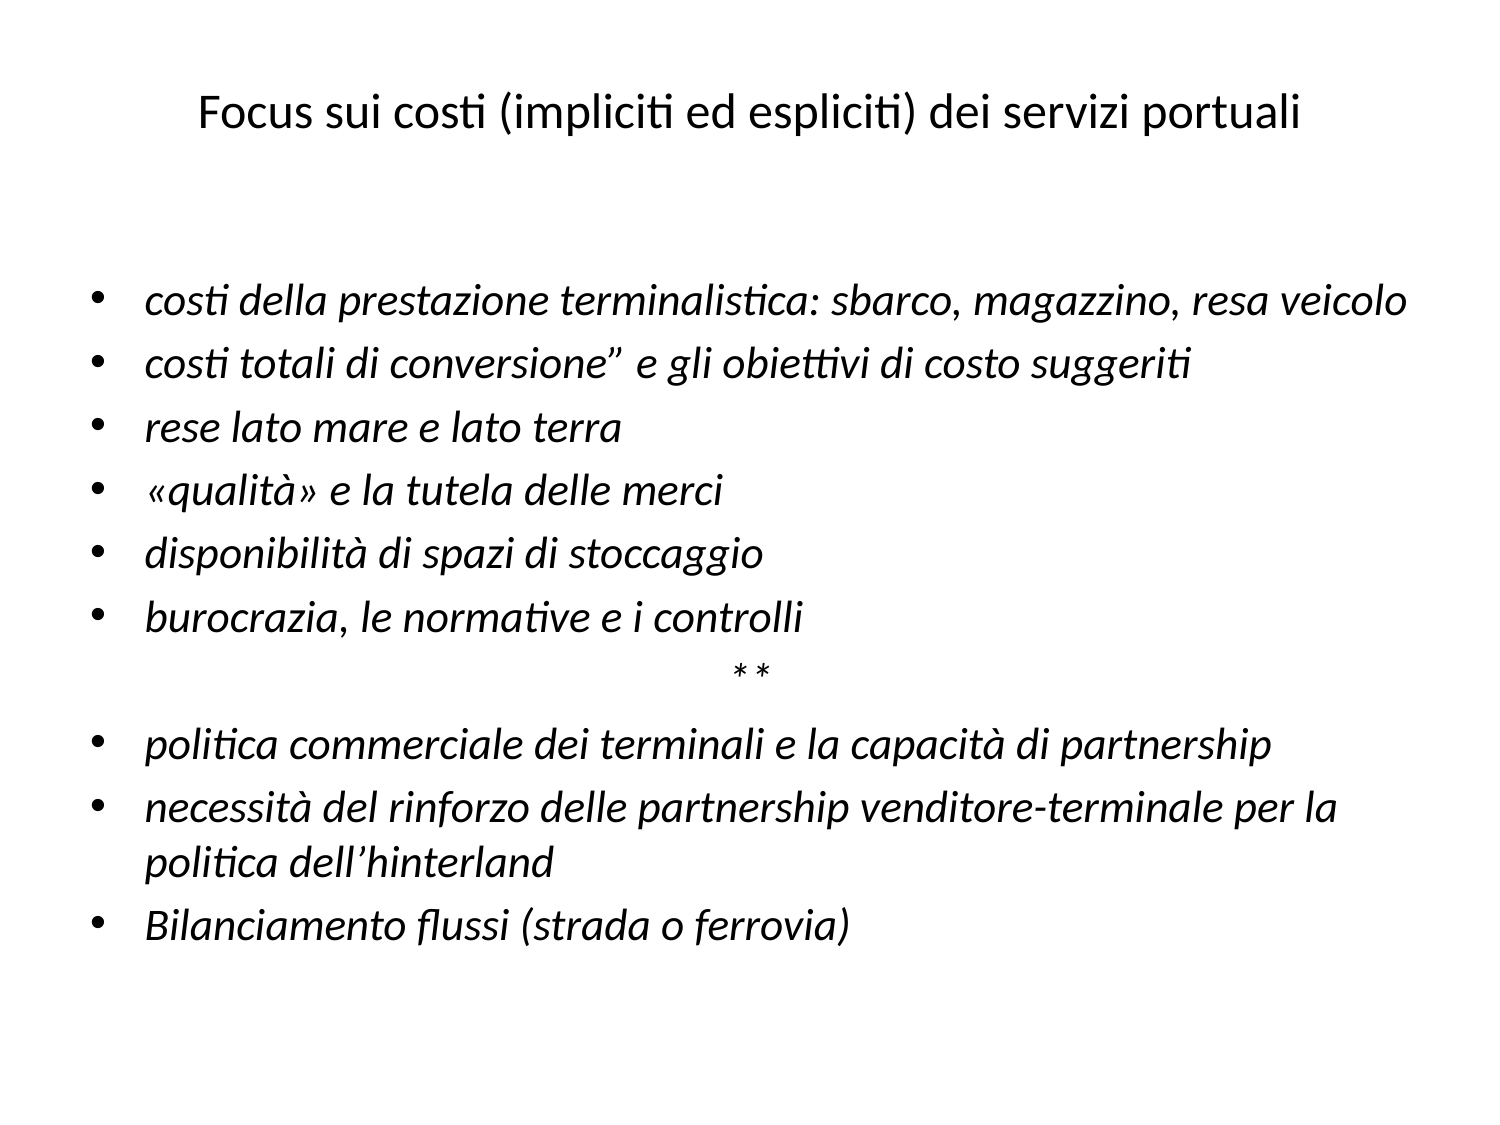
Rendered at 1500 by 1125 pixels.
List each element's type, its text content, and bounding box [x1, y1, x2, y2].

list costi della prestazione terminalistica: sbarco, magazzino, resa veicolo costi totali di conversione” e gli obiettivi di costo suggeriti rese lato mare e lato terra «qualità» e la tutela delle merci disponibilità di spazi di stoccaggio burocrazia, le normative e i controlli ** politica commerciale dei terminali e la capacità di partnership necessità del rinforzo delle partnership venditore-terminale per la politica dell’hinterland Bilanciamento flussi (strada o ferrovia) [75, 262, 1425, 1005]
title Focus sui costi (impliciti ed espliciti) dei servizi portuali [75, 45, 1425, 233]
